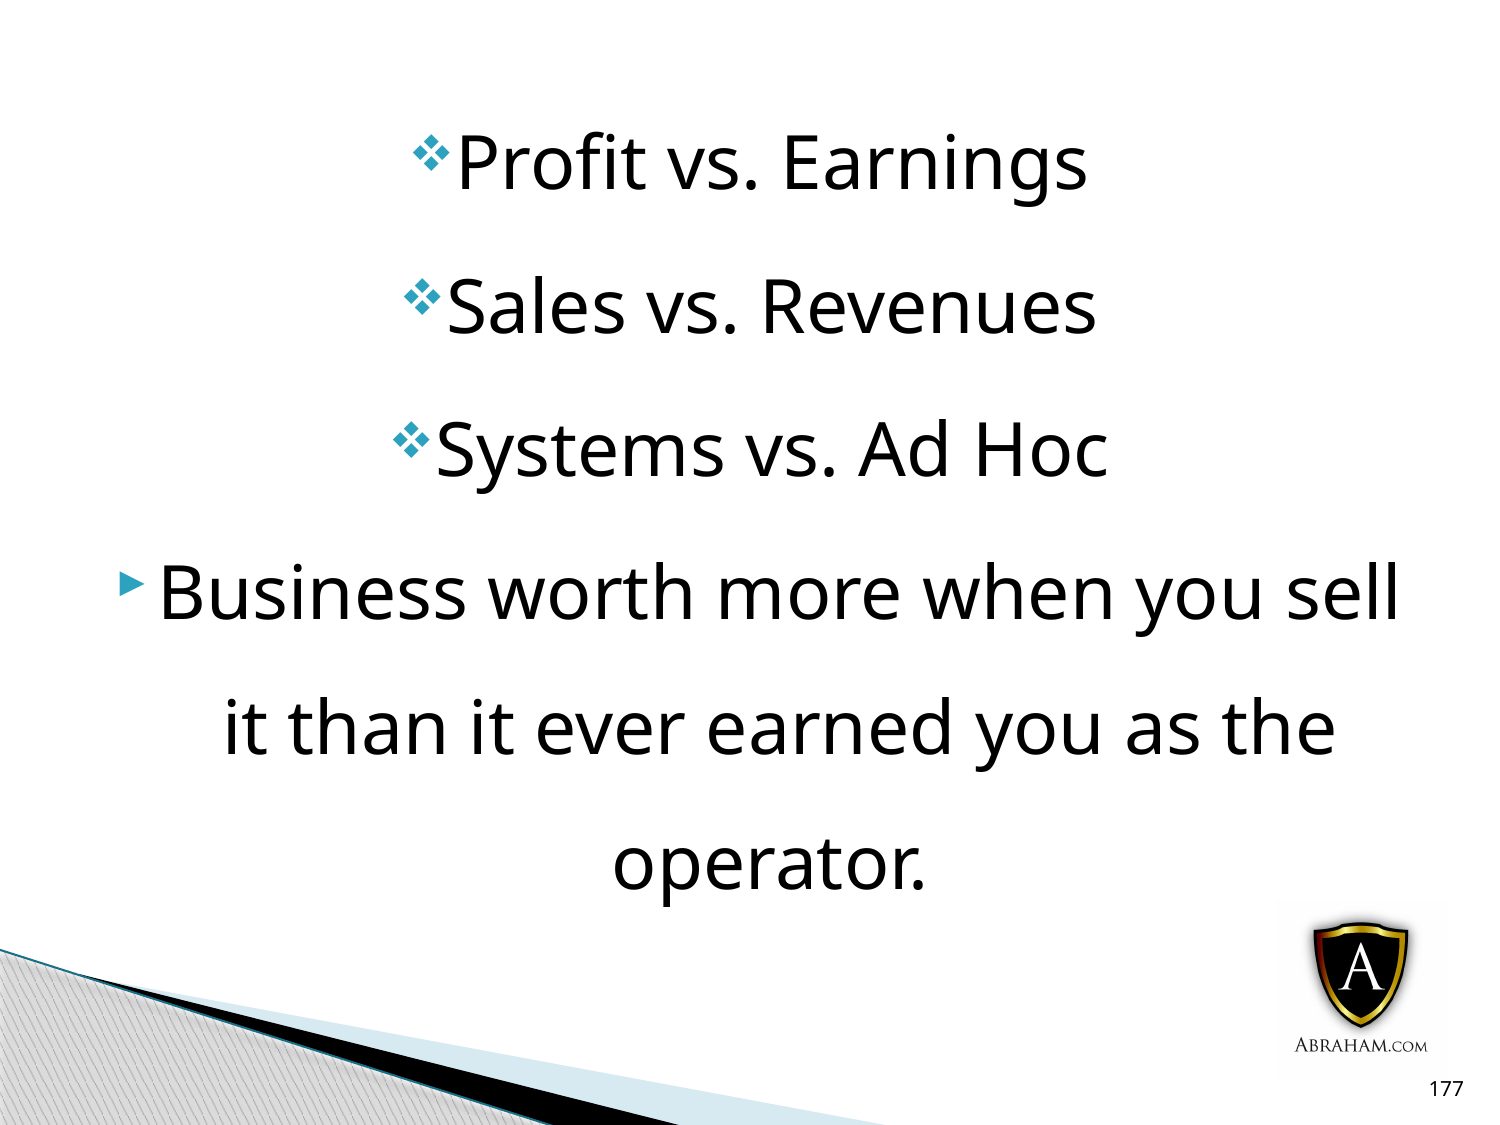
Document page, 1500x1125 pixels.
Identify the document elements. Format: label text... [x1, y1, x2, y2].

picture [1274, 899, 1447, 1082]
slide_number 177 [1400, 1051, 1479, 1112]
list Profit vs. Earnings Sales vs. Revenues Systems vs. Ad Hoc Business worth more when you sell it than it ever earned you as the operator. [75, 233, 1425, 986]
title [75, 45, 1425, 233]
